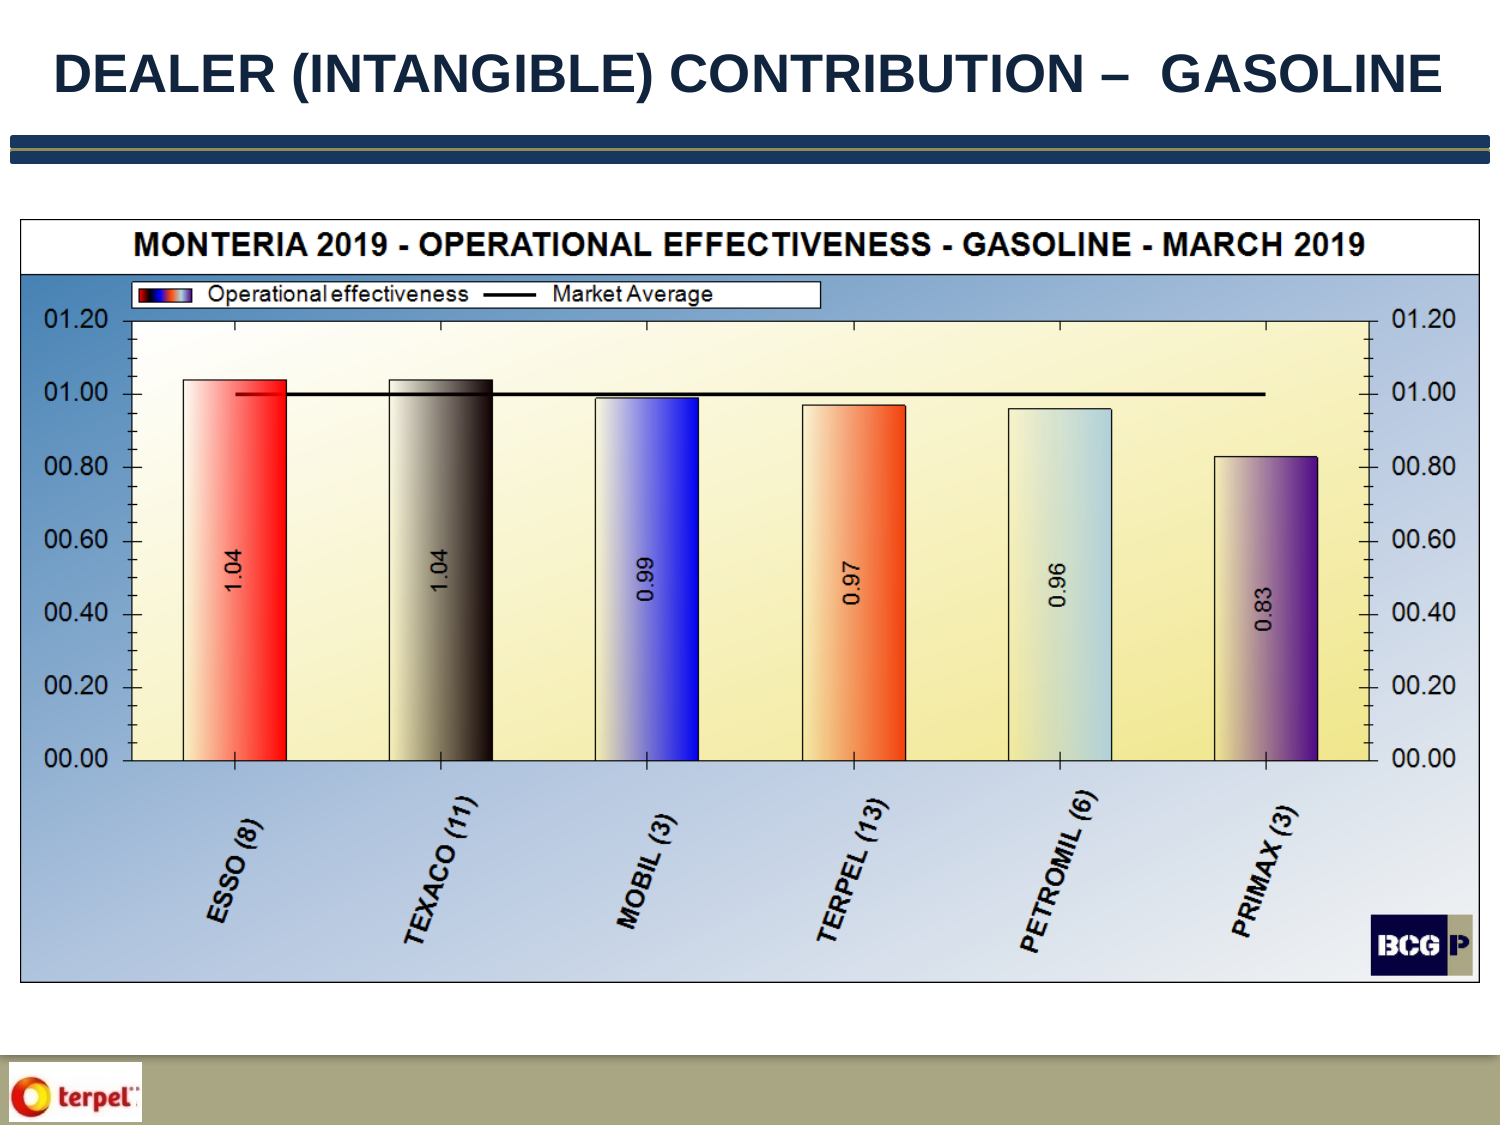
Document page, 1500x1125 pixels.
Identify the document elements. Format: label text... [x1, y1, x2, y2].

picture [20, 219, 1480, 984]
picture [9, 1062, 142, 1122]
title dealer (intangible) contribution – gasoline [12, 12, 1487, 130]
